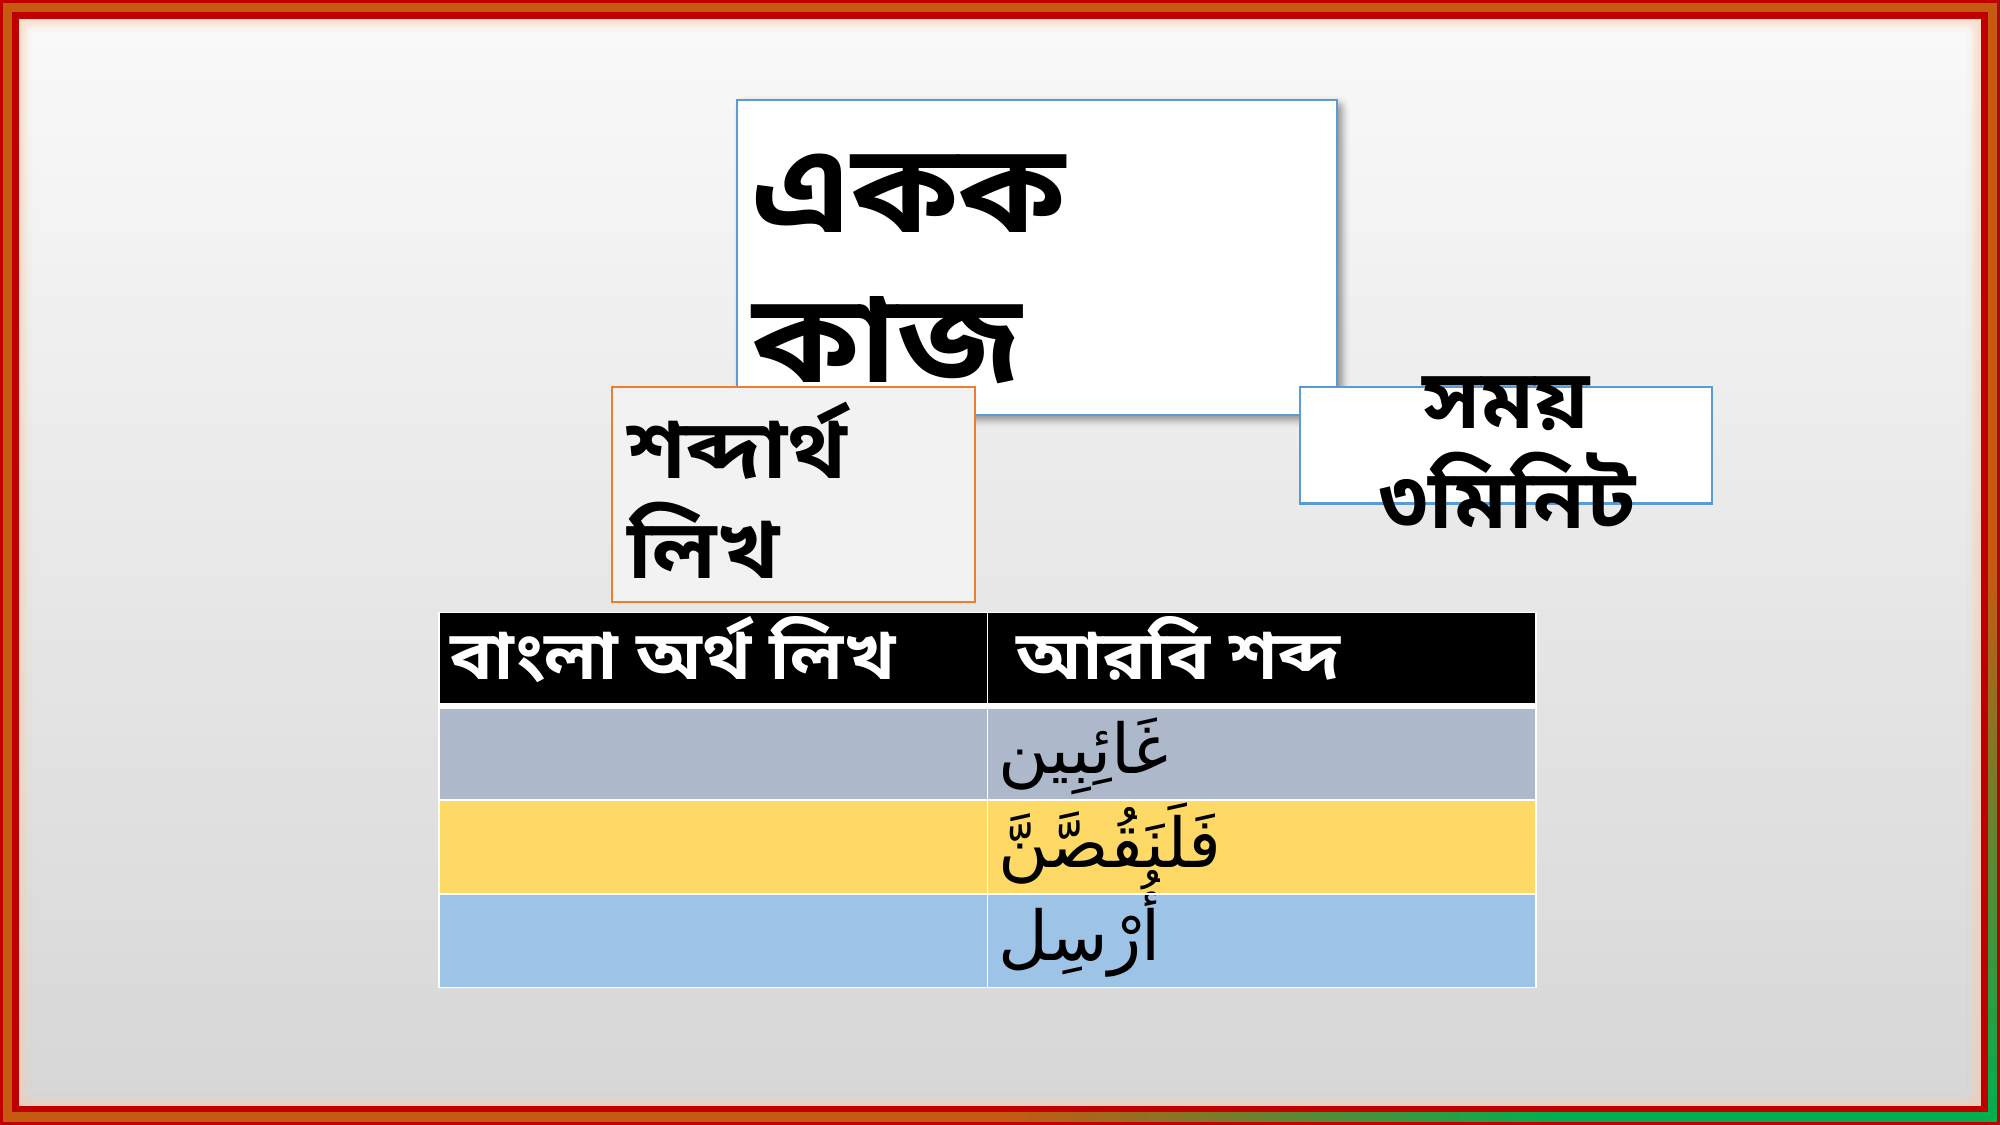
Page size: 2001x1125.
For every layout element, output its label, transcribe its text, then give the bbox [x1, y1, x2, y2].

table_cell غَائِبِين [988, 709, 1535, 799]
table_header আরবি শব্দ [988, 613, 1535, 703]
table_header বাংলা অর্থ লিখ [440, 613, 987, 703]
text_box একক কাজ [736, 99, 1338, 416]
table_cell [440, 709, 987, 799]
table_cell [440, 801, 987, 893]
table_cell فَلَنَقُصَّنَّ [988, 801, 1535, 893]
text_box সময় ৩মিনিট [1299, 386, 1713, 505]
table_cell أُرْسِل [988, 895, 1535, 987]
table_cell [440, 895, 987, 987]
text_box শব্দার্থ লিখ [611, 386, 976, 603]
